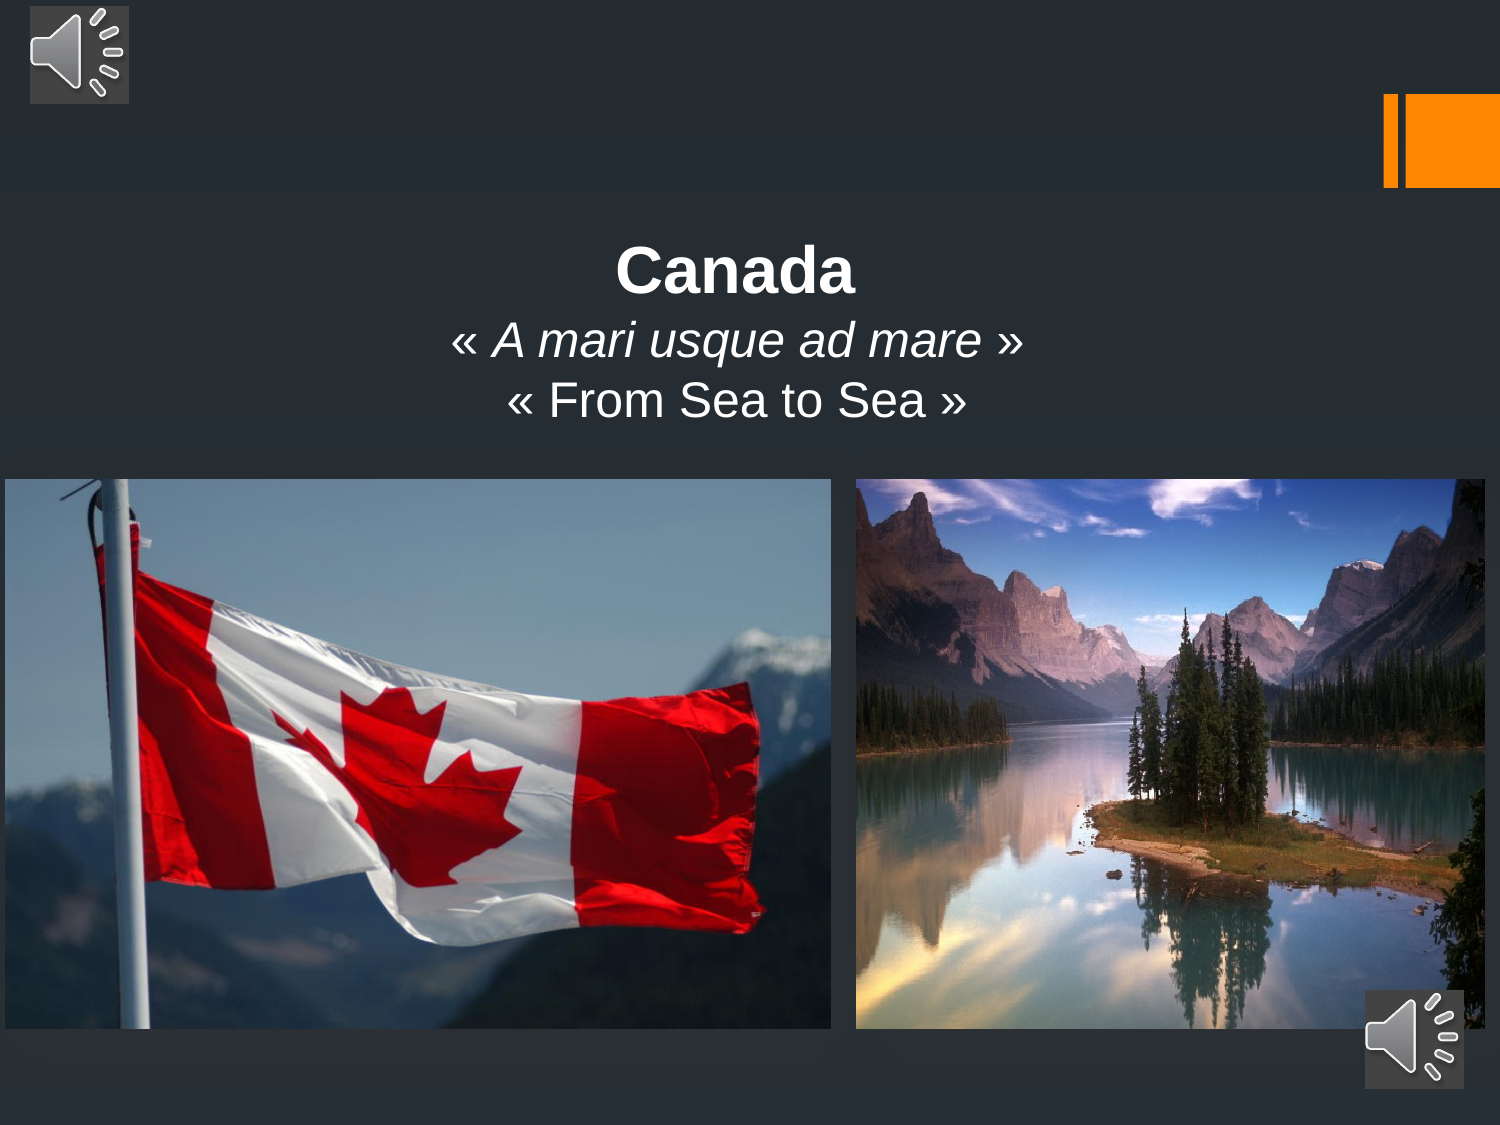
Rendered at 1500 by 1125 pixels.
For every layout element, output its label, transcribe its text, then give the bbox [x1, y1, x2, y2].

picture [28, 4, 130, 106]
text_box Canada « A mari usque ad mare » « From Sea to Sea » [253, 219, 1171, 435]
picture [855, 479, 1485, 1091]
picture [4, 479, 831, 1030]
